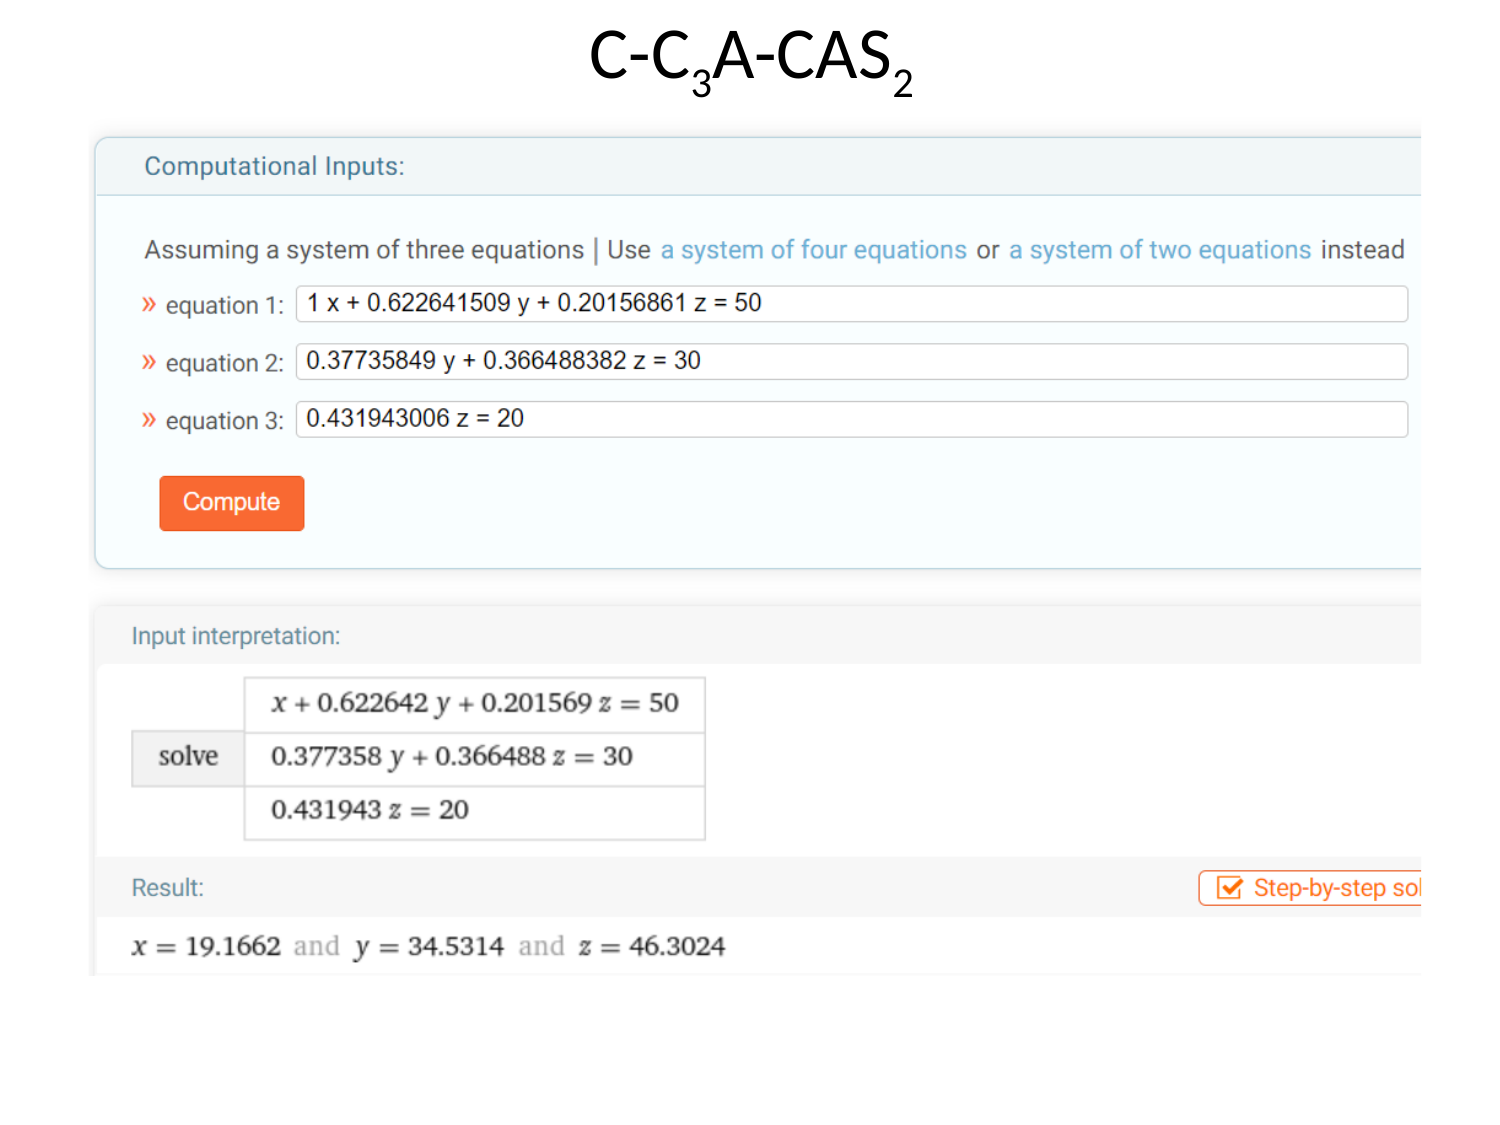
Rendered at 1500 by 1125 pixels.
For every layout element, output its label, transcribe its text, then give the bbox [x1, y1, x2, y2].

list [88, 113, 1422, 977]
title C-C3A-CAS2 [76, 0, 1427, 114]
